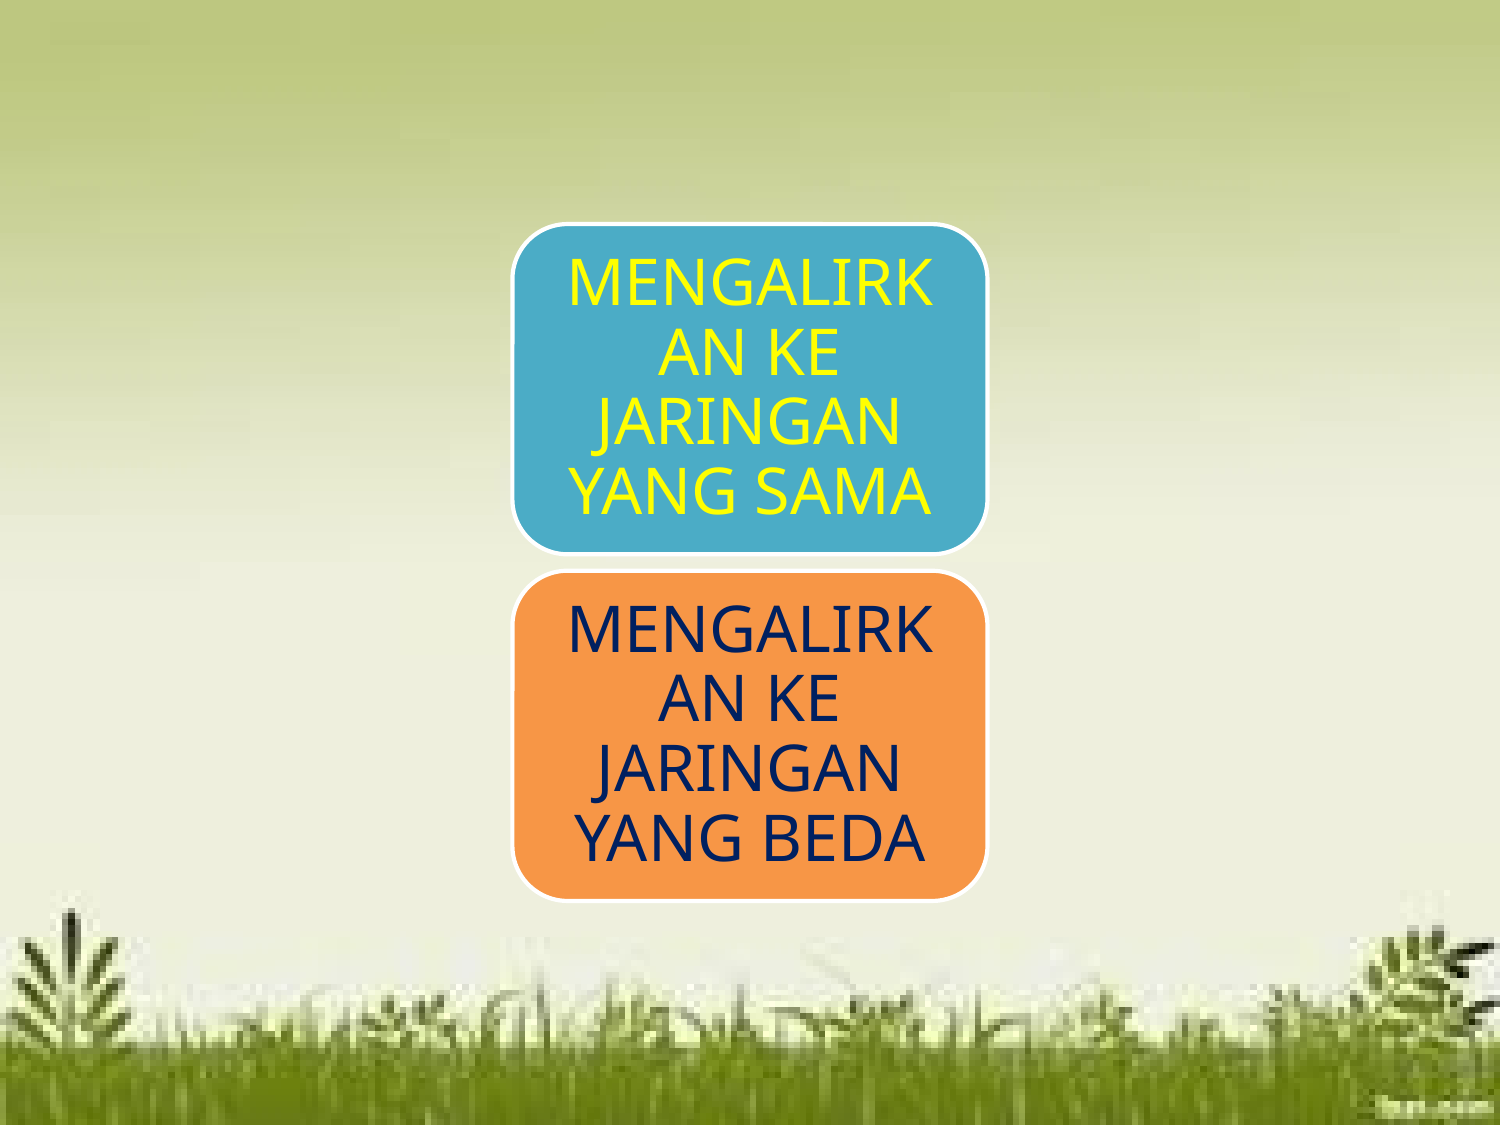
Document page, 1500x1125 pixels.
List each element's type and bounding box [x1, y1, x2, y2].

picture [0, 0, 1500, 1125]
text_box [512, 570, 988, 902]
text_box [512, 223, 988, 555]
